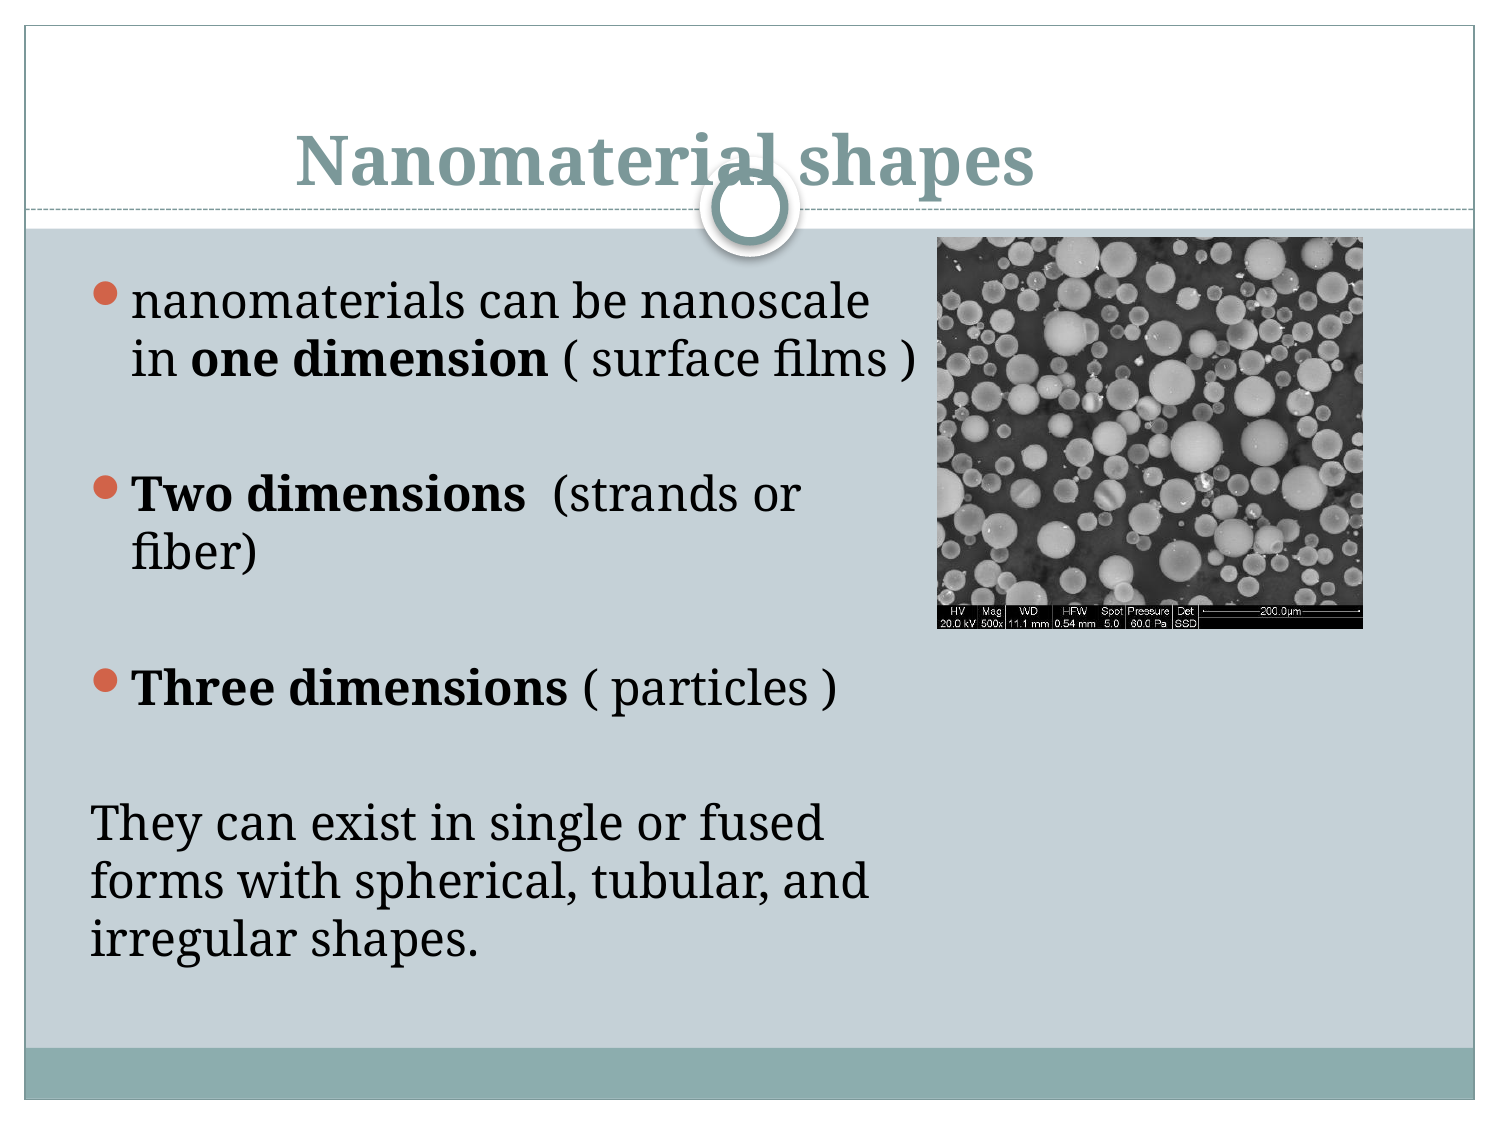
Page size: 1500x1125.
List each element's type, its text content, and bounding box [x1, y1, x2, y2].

picture [937, 237, 1363, 630]
title Nanomaterial shapes [0, 19, 1350, 207]
list nanomaterials can be nanoscale in one dimension ( surface films ) Two dimensions (strands or fiber) Three dimensions ( particles ) They can exist in single or fused forms with spherical, tubular, and irregular shapes. [75, 262, 938, 1005]
